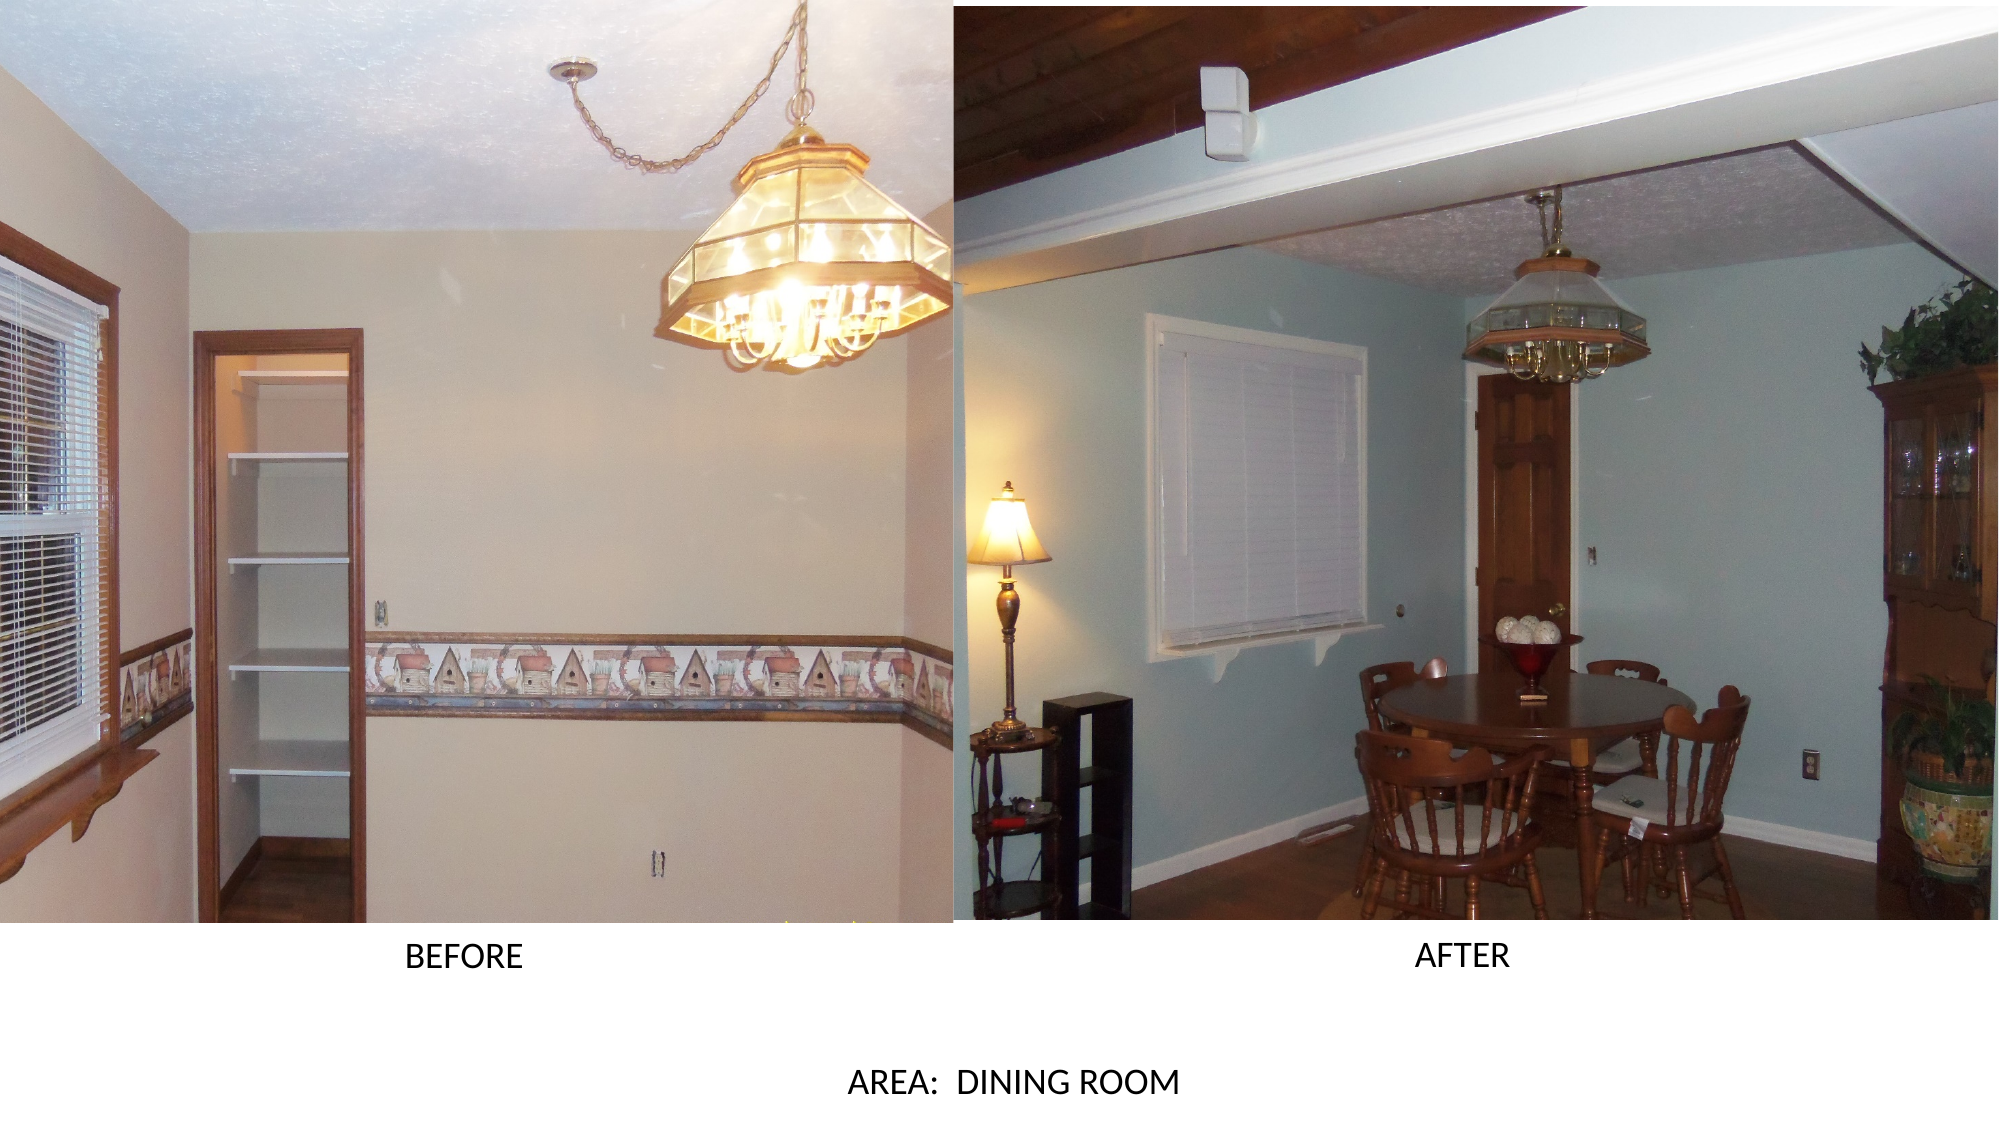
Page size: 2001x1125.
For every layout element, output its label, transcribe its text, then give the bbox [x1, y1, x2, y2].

text_box BEFORE [390, 923, 539, 984]
picture [0, 0, 1999, 923]
text_box AREA: DINING ROOM [832, 1049, 1196, 1110]
text_box AFTER [1400, 922, 1526, 983]
